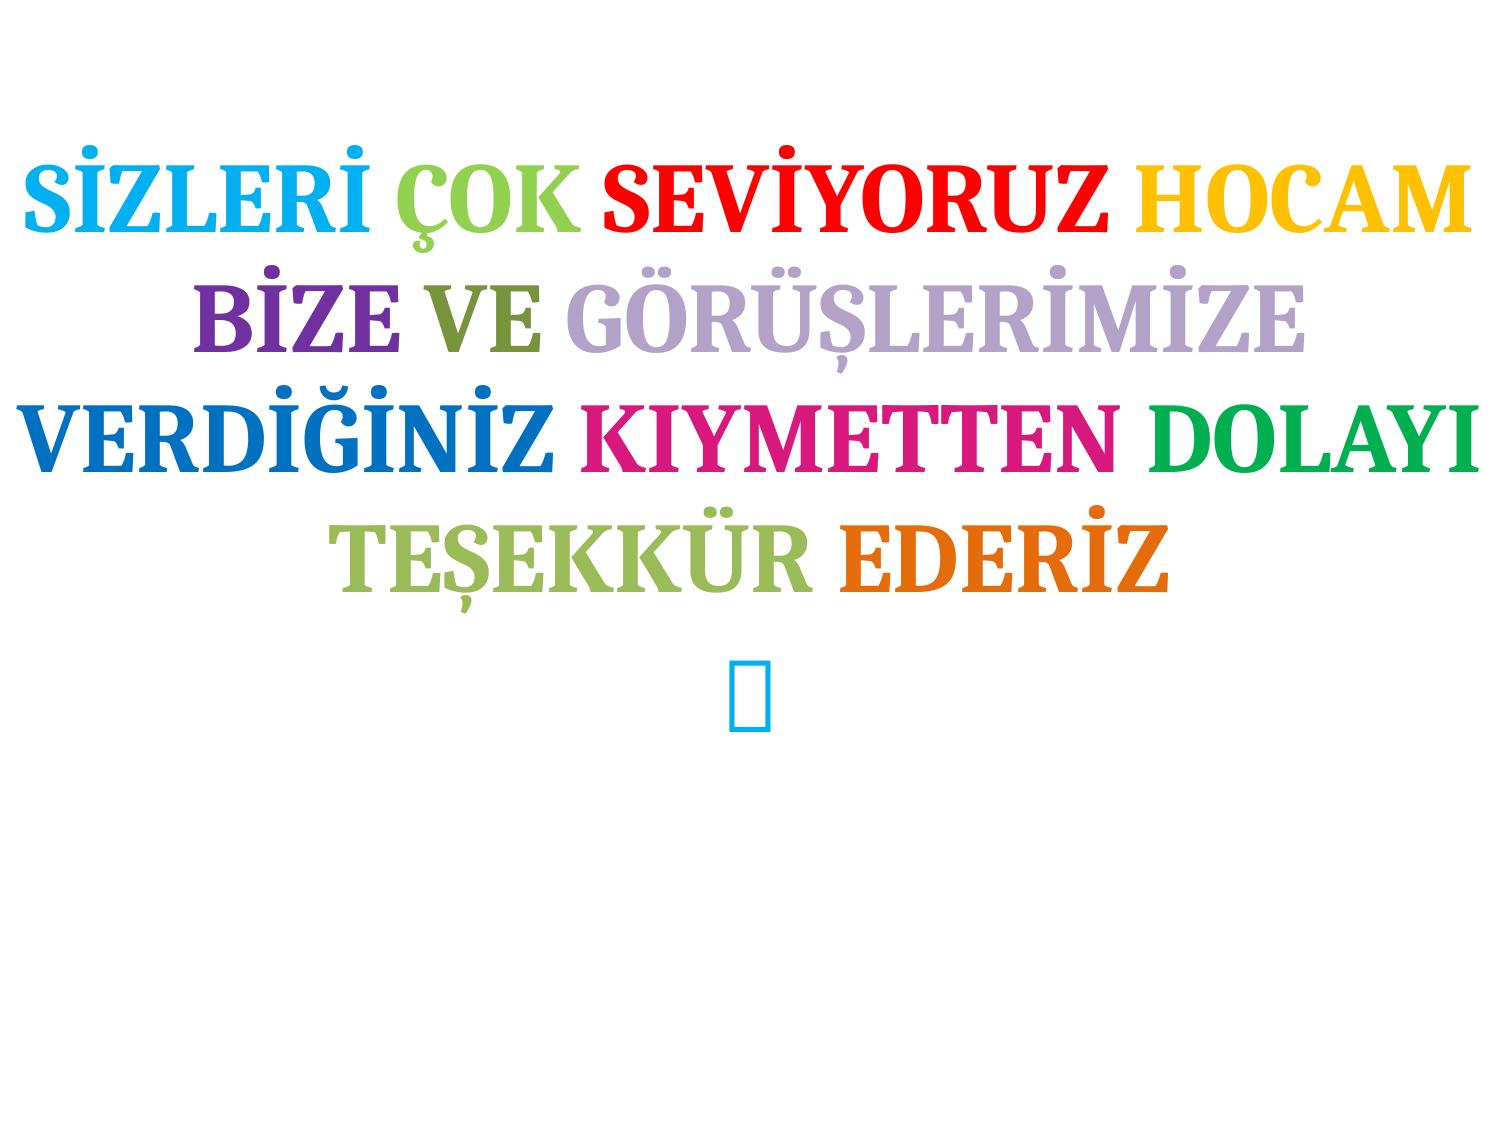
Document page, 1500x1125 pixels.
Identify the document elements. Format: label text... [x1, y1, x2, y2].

list SİZLERİ ÇOK SEVİYORUZ HOCAM BİZE VE GÖRÜŞLERİMİZE VERDİĞİNİZ KIYMETTEN DOLAYI TEŞEKKÜR EDERİZ  [0, 125, 1500, 1005]
